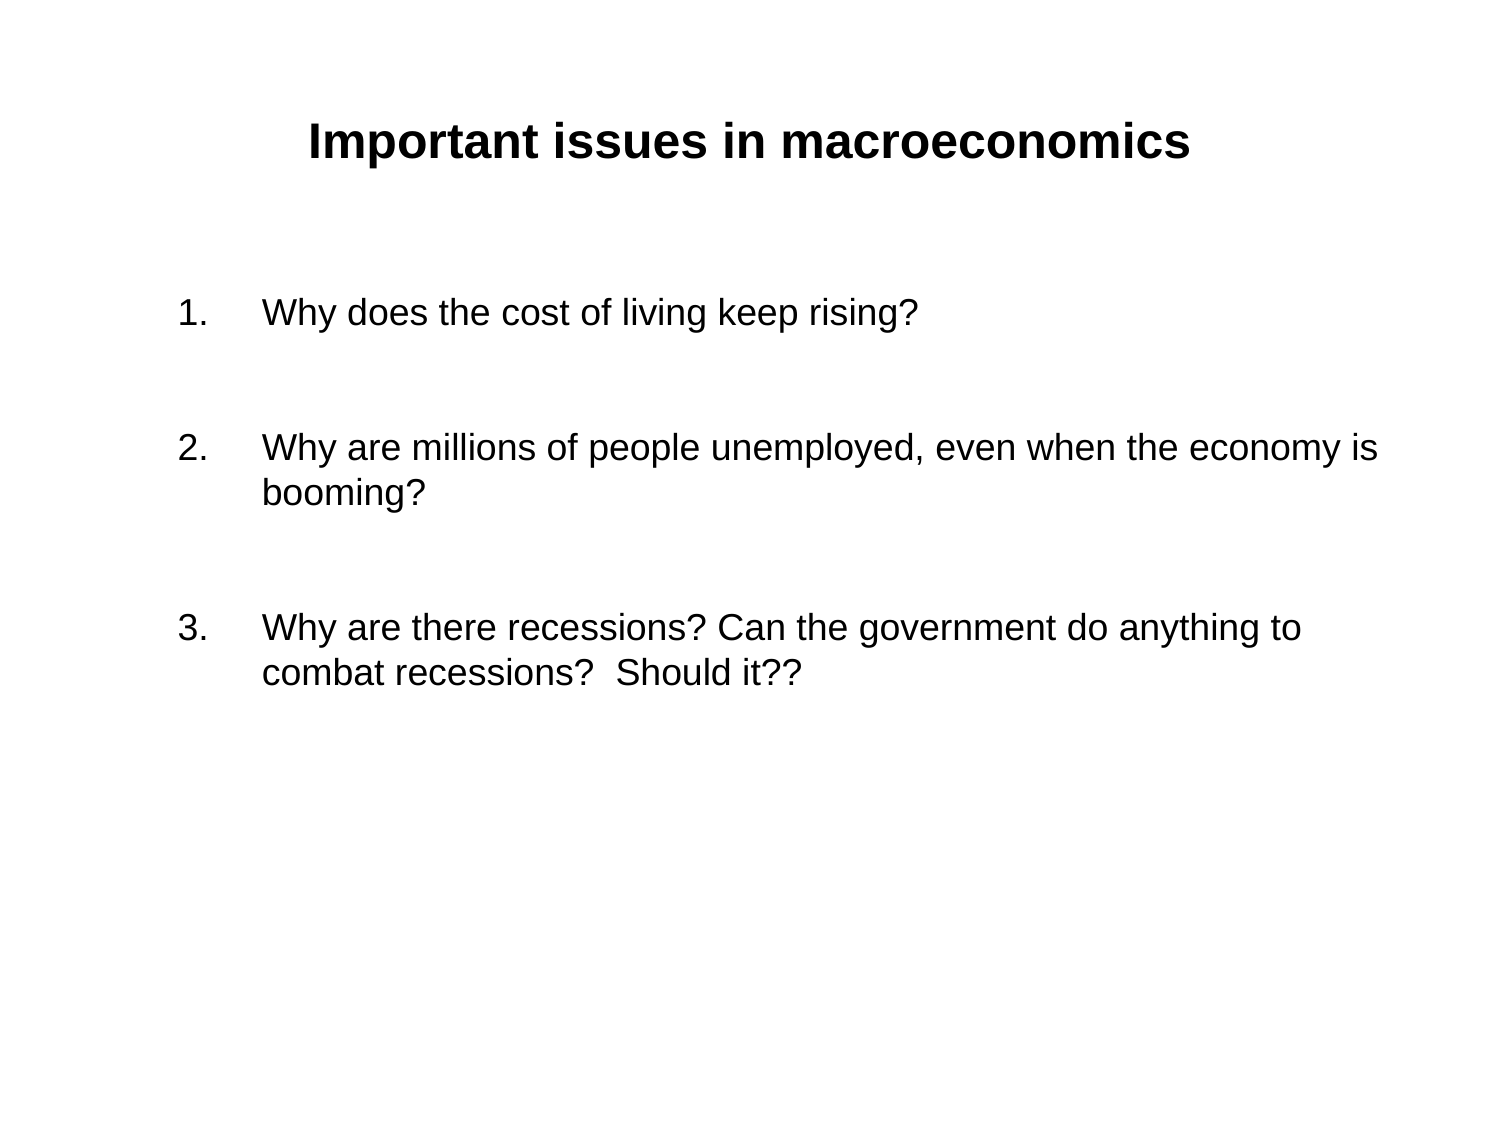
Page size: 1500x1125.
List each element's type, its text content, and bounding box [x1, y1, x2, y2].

list Why does the cost of living keep rising? Why are millions of people unemployed, even when the economy is booming? Why are there recessions? Can the government do anything to combat recessions? Should it?? [162, 212, 1401, 963]
title Important issues in macroeconomics [74, 44, 1426, 233]
